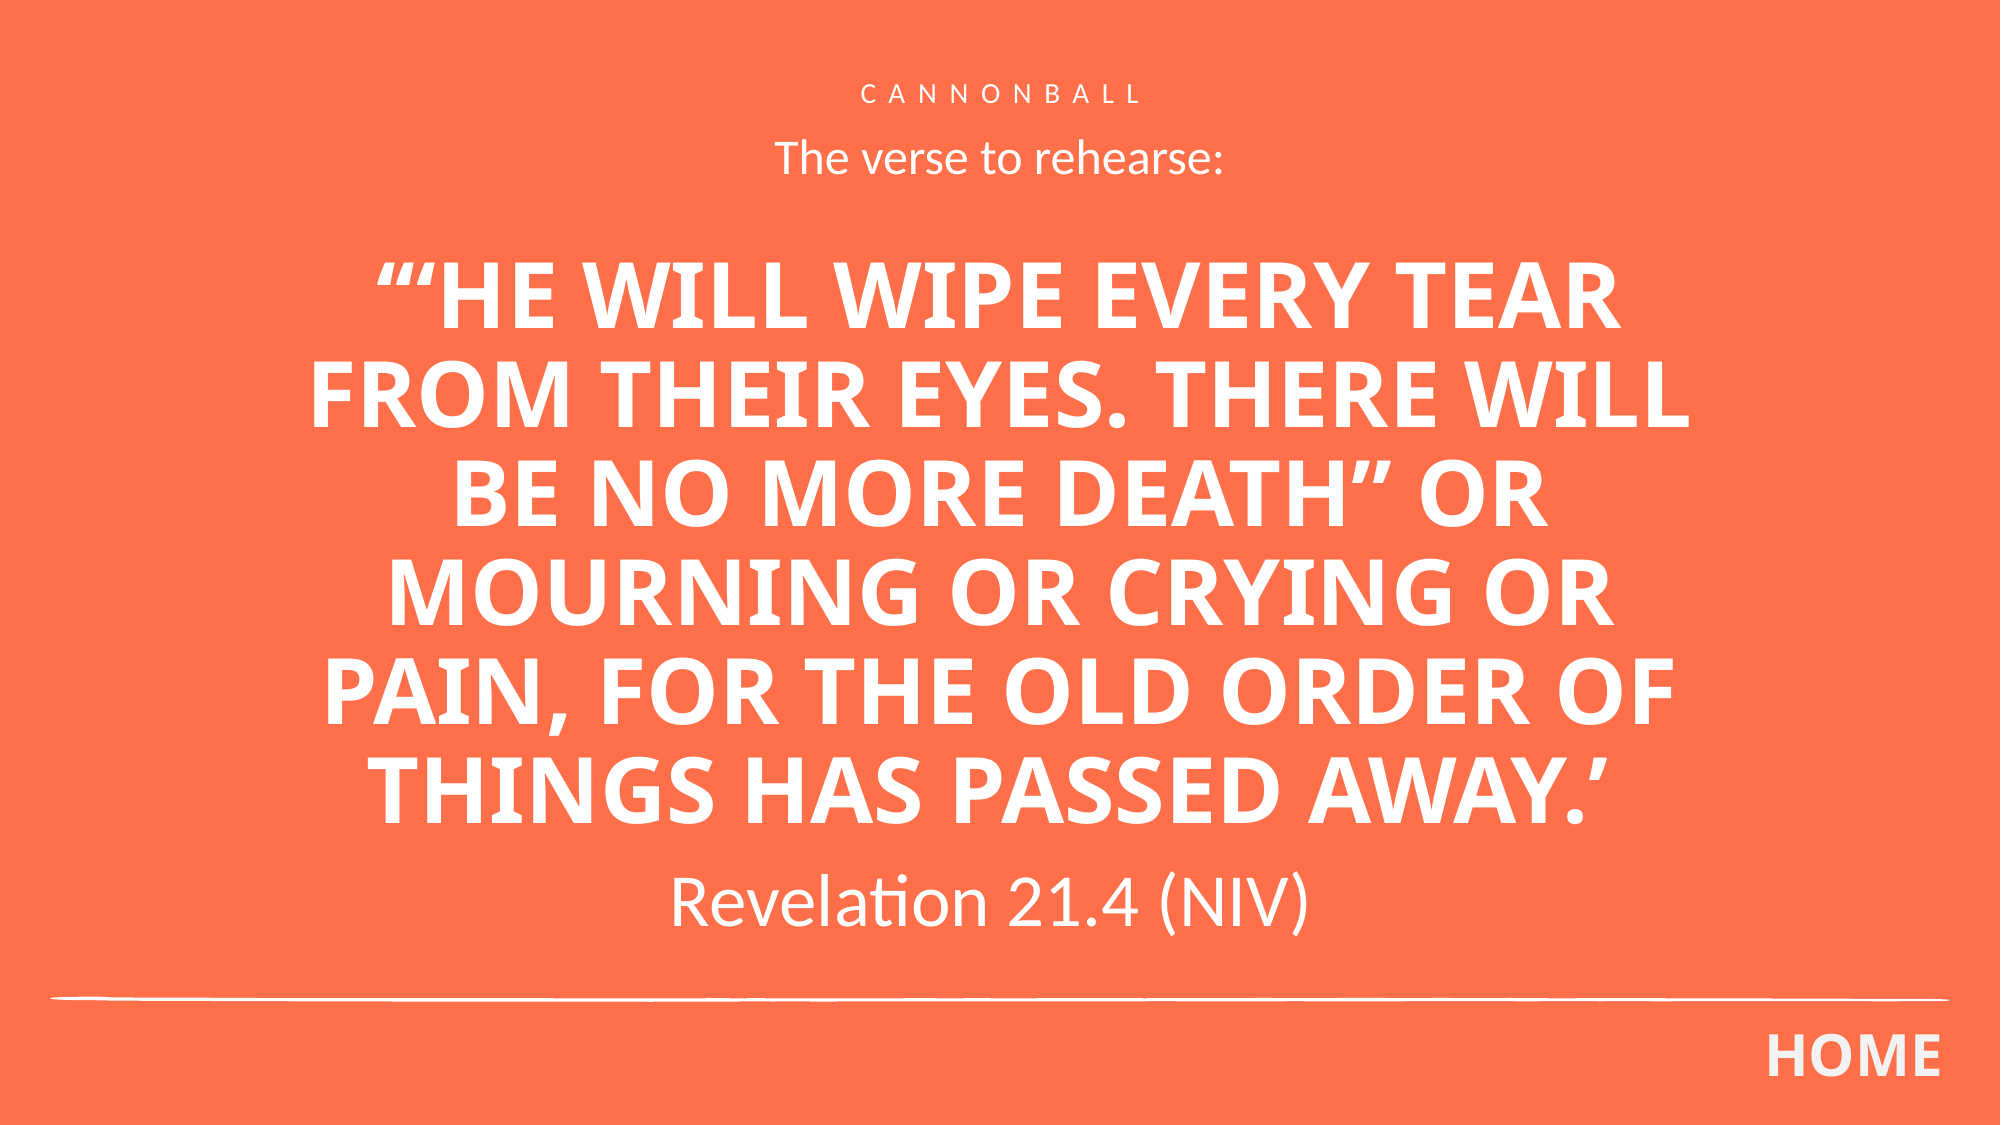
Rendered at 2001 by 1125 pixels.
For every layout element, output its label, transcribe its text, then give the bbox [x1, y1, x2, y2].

list HOME [1558, 1017, 1958, 1097]
subtitle CANNONBALL The verse to rehearse: [249, 68, 1750, 196]
list Revelation 21.4 (NIV) [249, 854, 1750, 952]
title ‘“HE WILL WIPE EVERY TEAR FROM THEIR EYES. THERE WILL BE NO MORE DEATH” OR MOURNING OR CRYING OR PAIN, FOR THE OLD ORDER OF THINGS HAS PASSED AWAY.’ [277, 239, 1723, 854]
